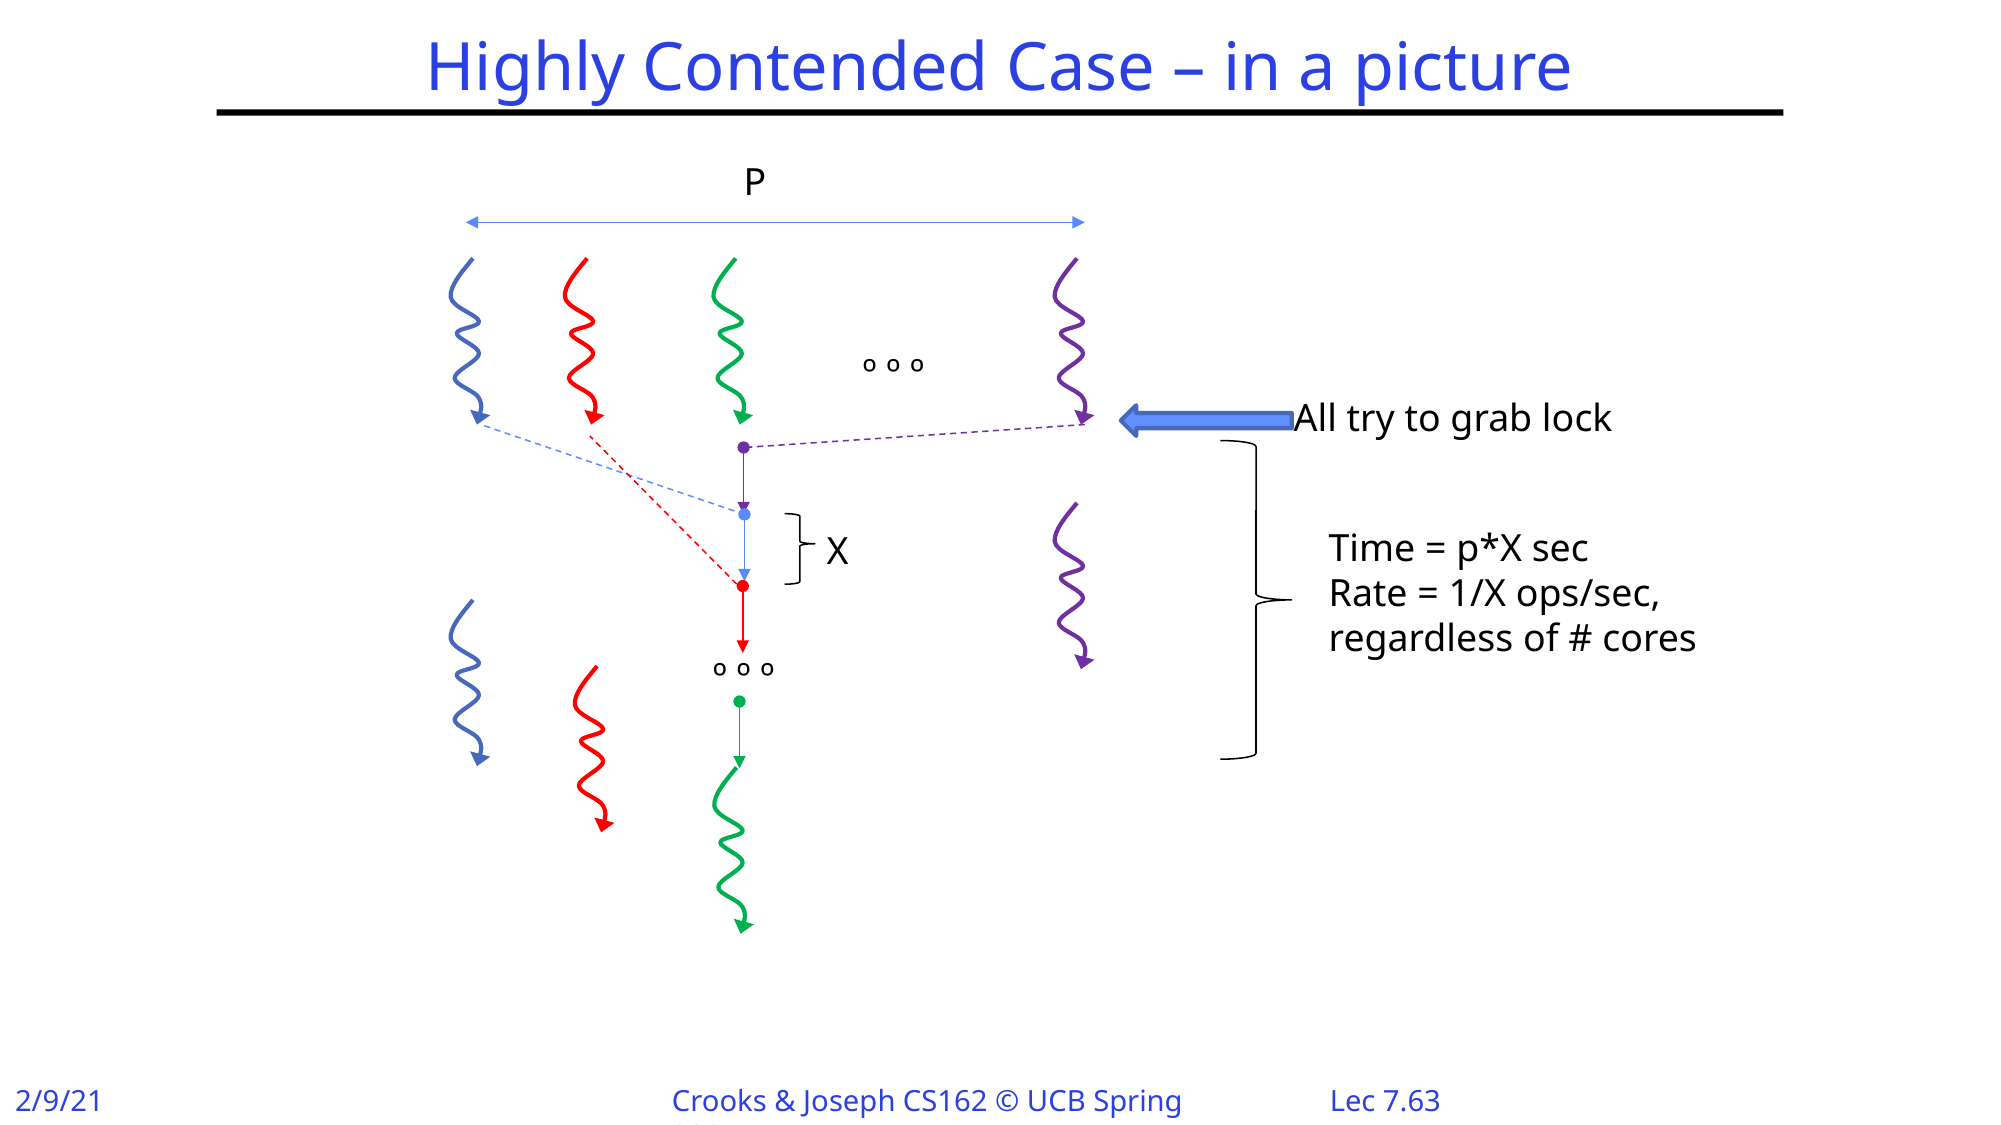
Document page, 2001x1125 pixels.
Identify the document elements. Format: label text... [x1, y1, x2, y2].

text_box [1220, 439, 1293, 760]
text_box [1052, 257, 1095, 423]
text_box X [811, 519, 864, 580]
text_box [448, 257, 491, 425]
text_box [745, 424, 1086, 448]
text_box º º º [698, 645, 791, 706]
text_box º º º [847, 341, 941, 402]
text_box All try to grab lock [1278, 386, 1628, 447]
text_box [711, 257, 754, 423]
text_box P [728, 150, 781, 211]
text_box Time = p*X sec Rate = 1/X ops/sec, regardless of # cores [1313, 516, 1716, 667]
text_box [589, 435, 737, 585]
text_box [784, 512, 811, 585]
text_box [562, 257, 605, 423]
text_box [1118, 403, 1278, 438]
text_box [480, 424, 745, 515]
text_box [572, 664, 615, 833]
text_box [448, 598, 491, 767]
title Highly Contended Case – in a picture [216, 24, 1784, 113]
text_box [1052, 501, 1095, 670]
text_box [712, 766, 755, 934]
